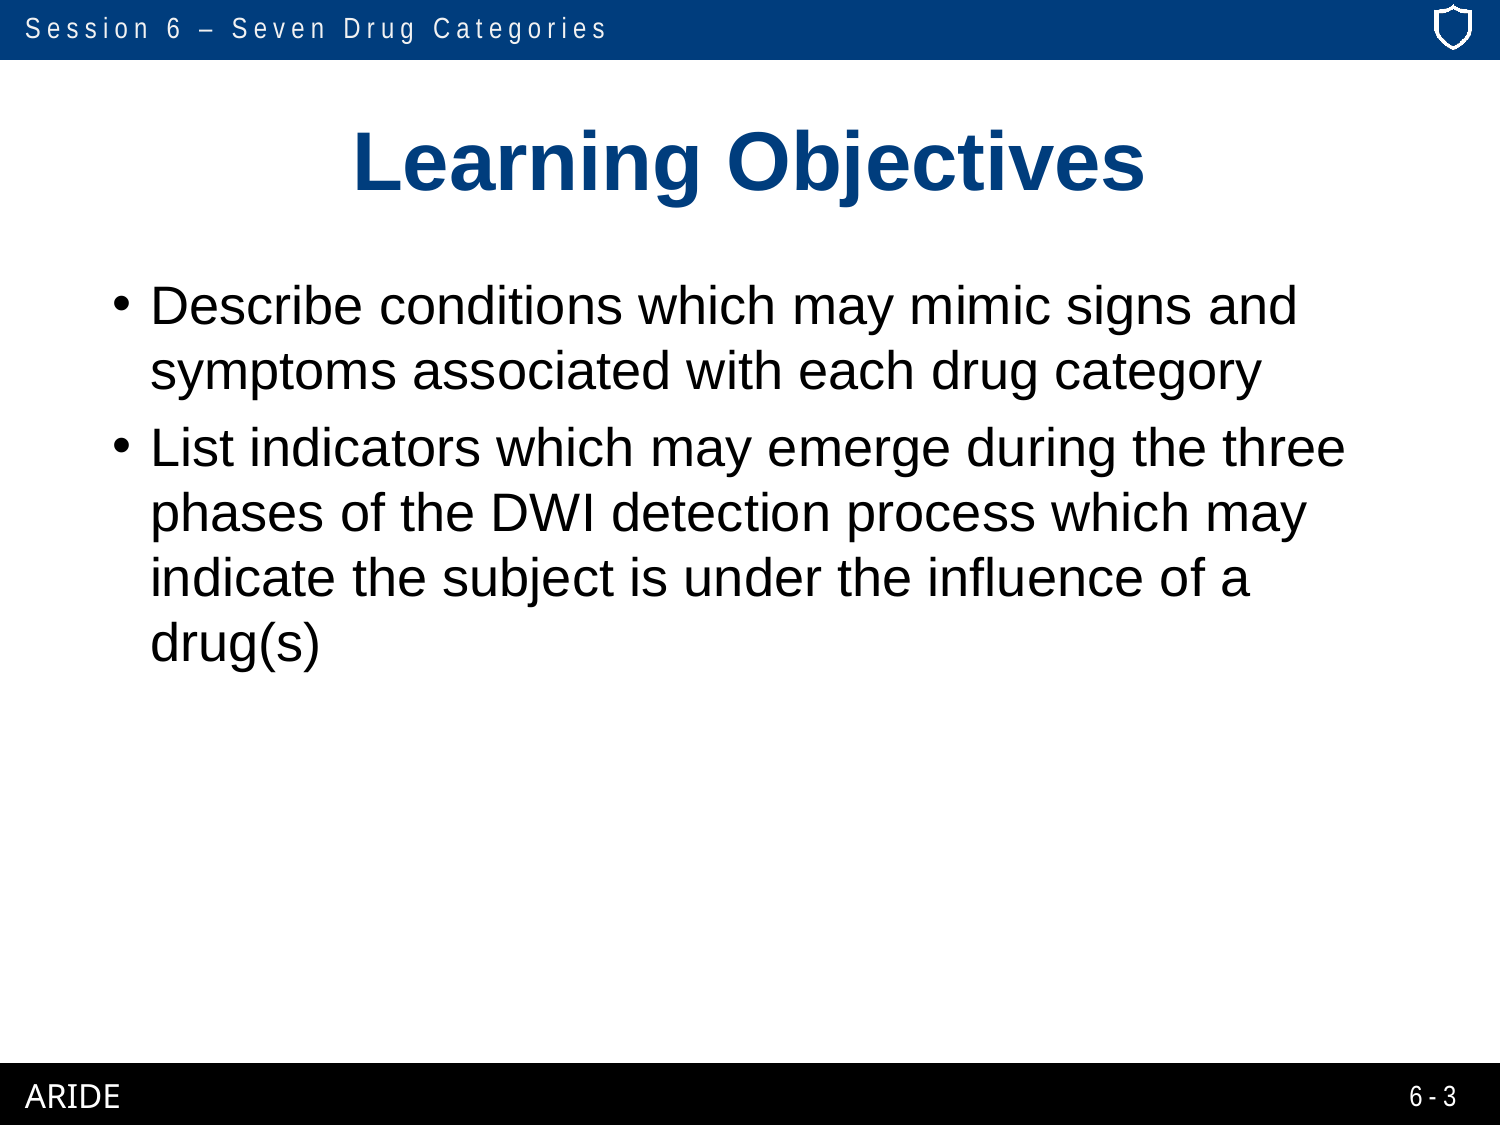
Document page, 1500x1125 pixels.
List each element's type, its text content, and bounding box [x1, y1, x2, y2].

title Learning Objectives [75, 104, 1425, 210]
slide_number 6-3 [1121, 1065, 1472, 1125]
list Describe conditions which may mimic signs and symptoms associated with each drug category List indicators which may emerge during the three phases of the DWI detection process which may indicate the subject is under the influence of a drug(s) [75, 270, 1425, 990]
picture [1434, 4, 1472, 50]
